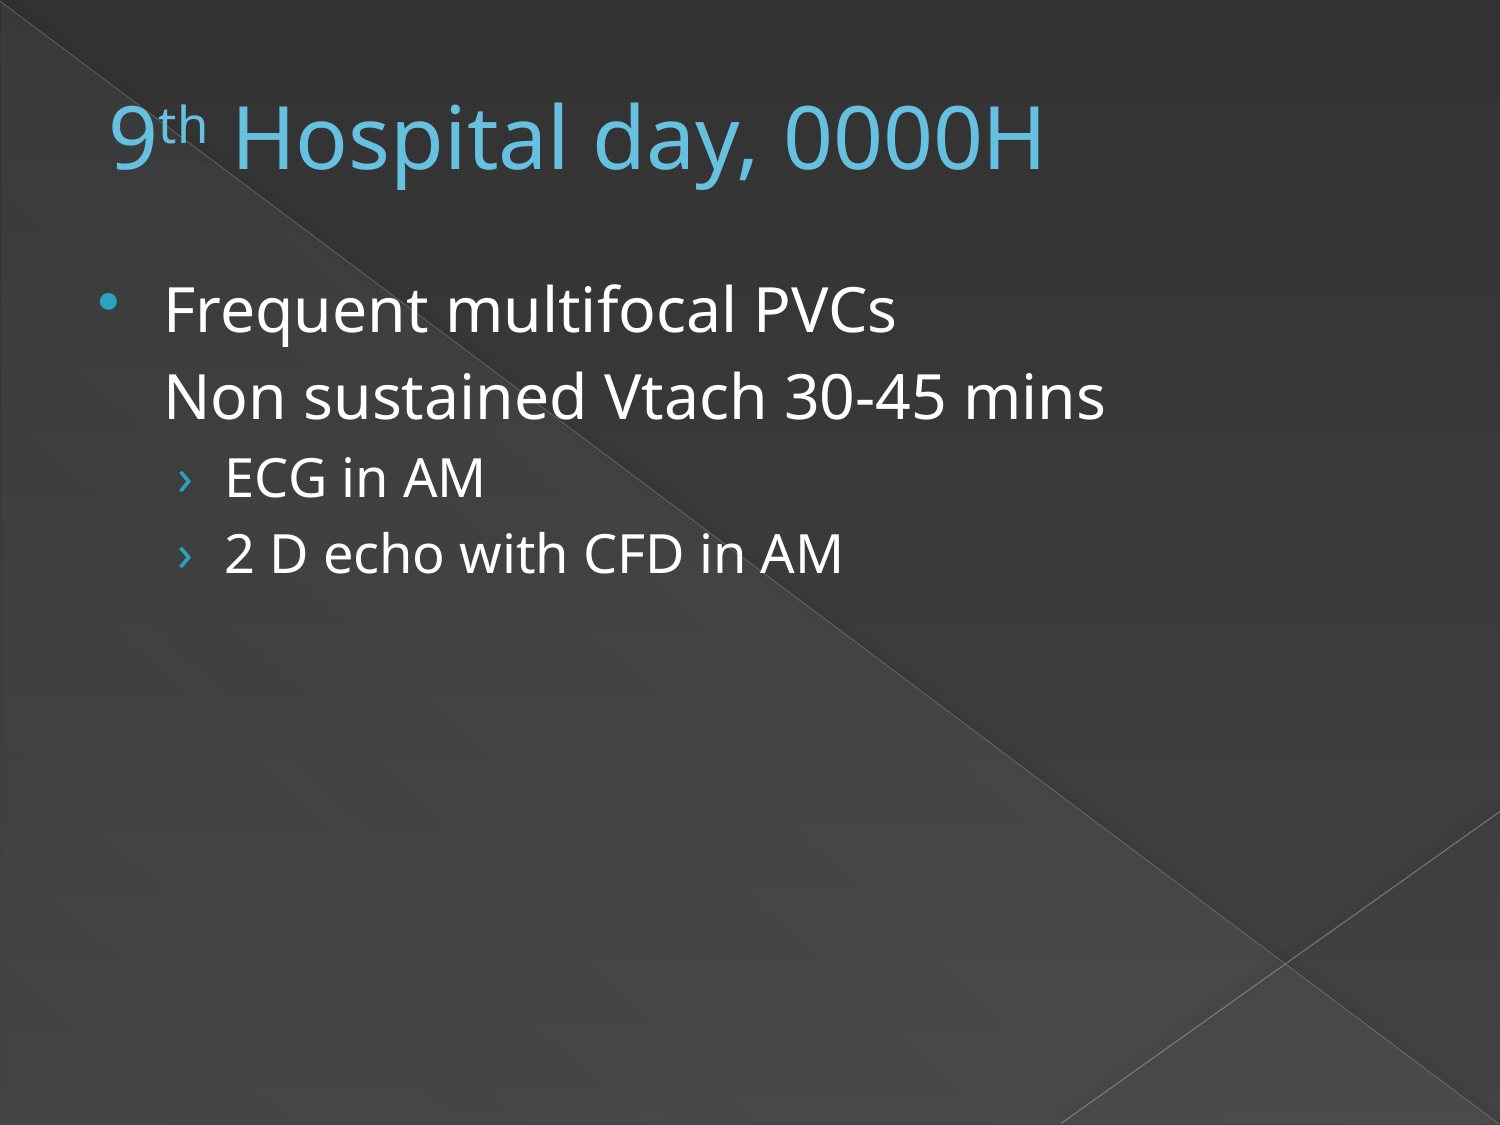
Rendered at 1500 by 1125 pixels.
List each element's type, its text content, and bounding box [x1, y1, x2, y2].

list Frequent multifocal PVCs Non sustained Vtach 30-45 mins ECG in AM 2 D echo with CFD in AM [75, 262, 1425, 1059]
title 9th Hospital day, 0000H [75, 43, 1425, 225]
